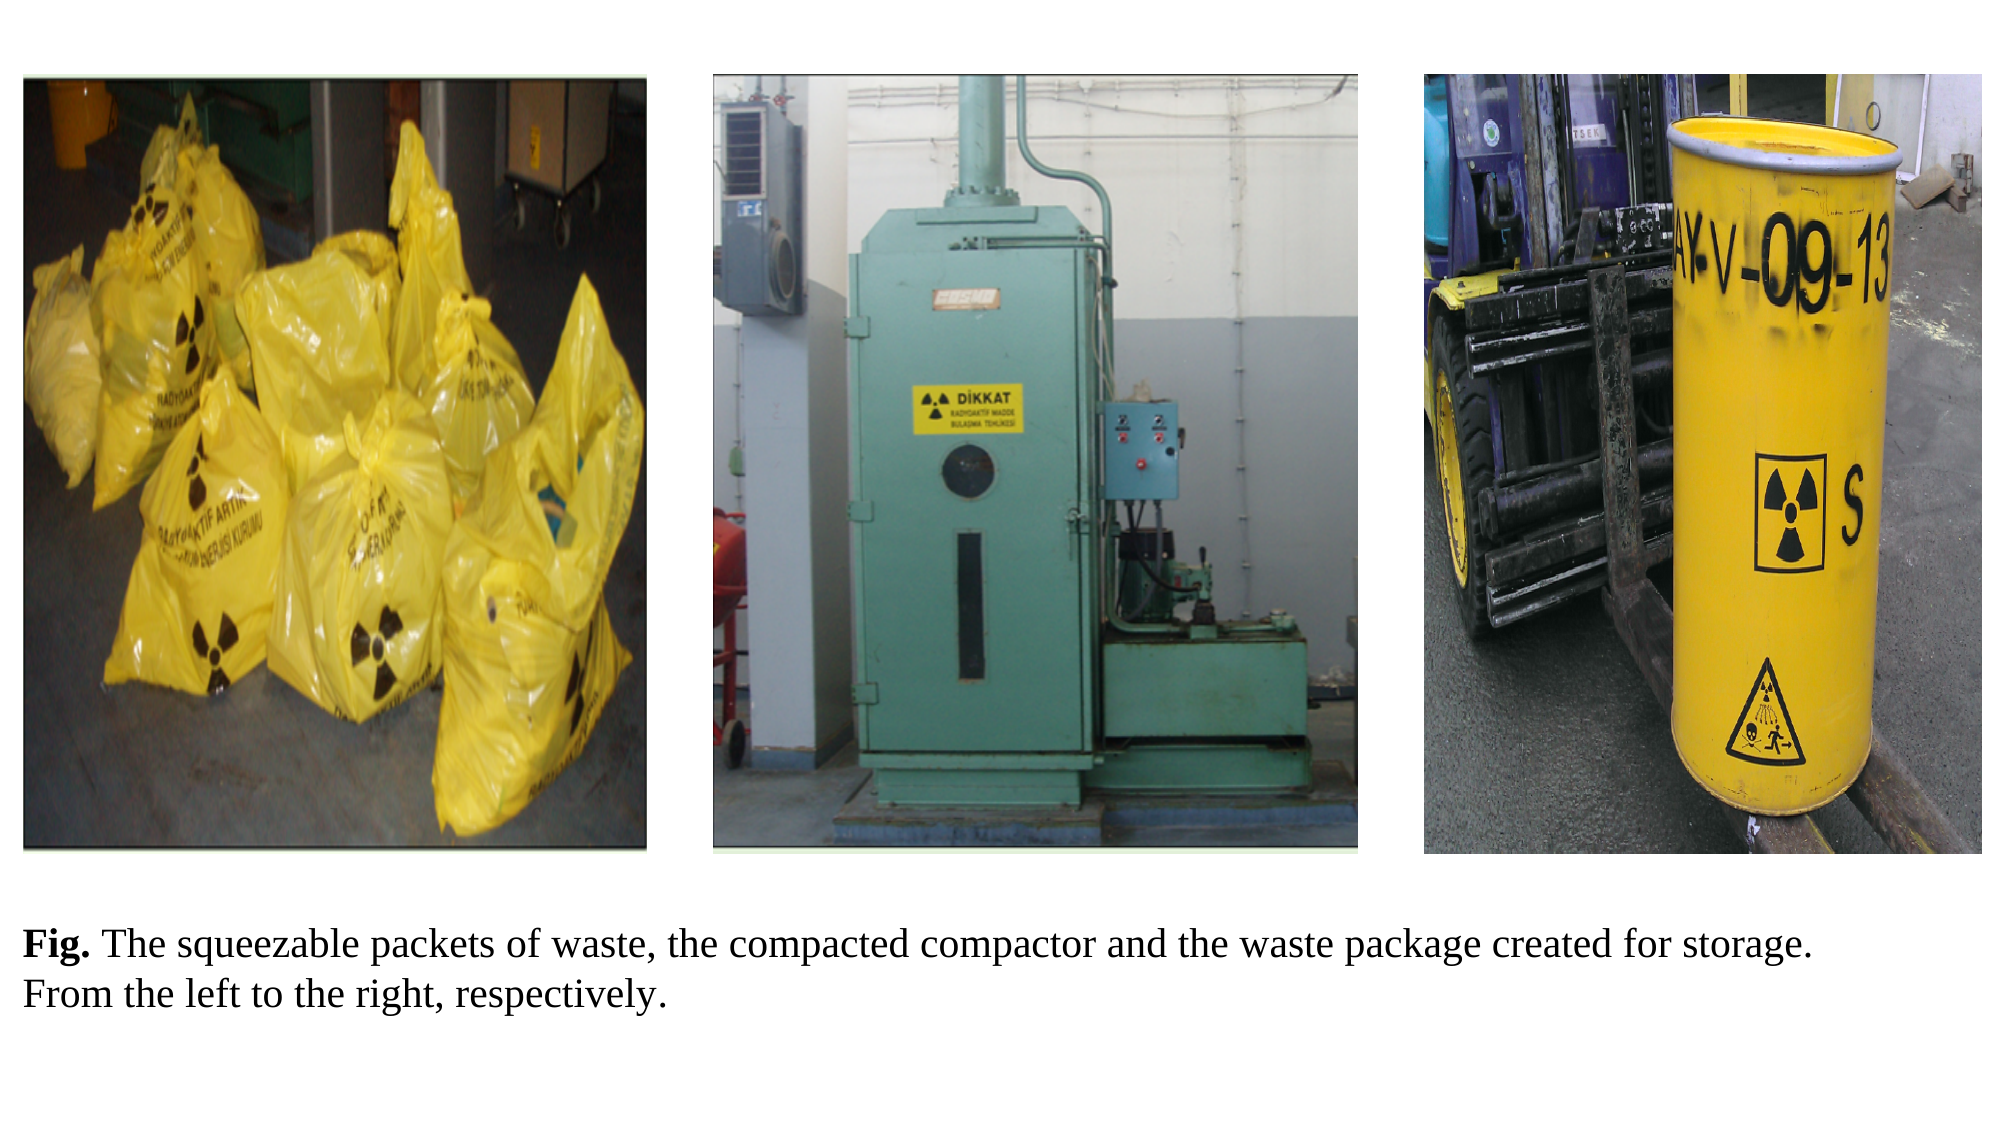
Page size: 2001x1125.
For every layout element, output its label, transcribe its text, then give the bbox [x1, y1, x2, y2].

text_box Fig. The squeezable packets of waste, the compacted compactor and the waste package created for storage. From the left to the right, respectively. [7, 908, 1982, 1024]
picture [1424, 74, 1982, 854]
picture [713, 74, 1358, 854]
picture [23, 74, 648, 854]
